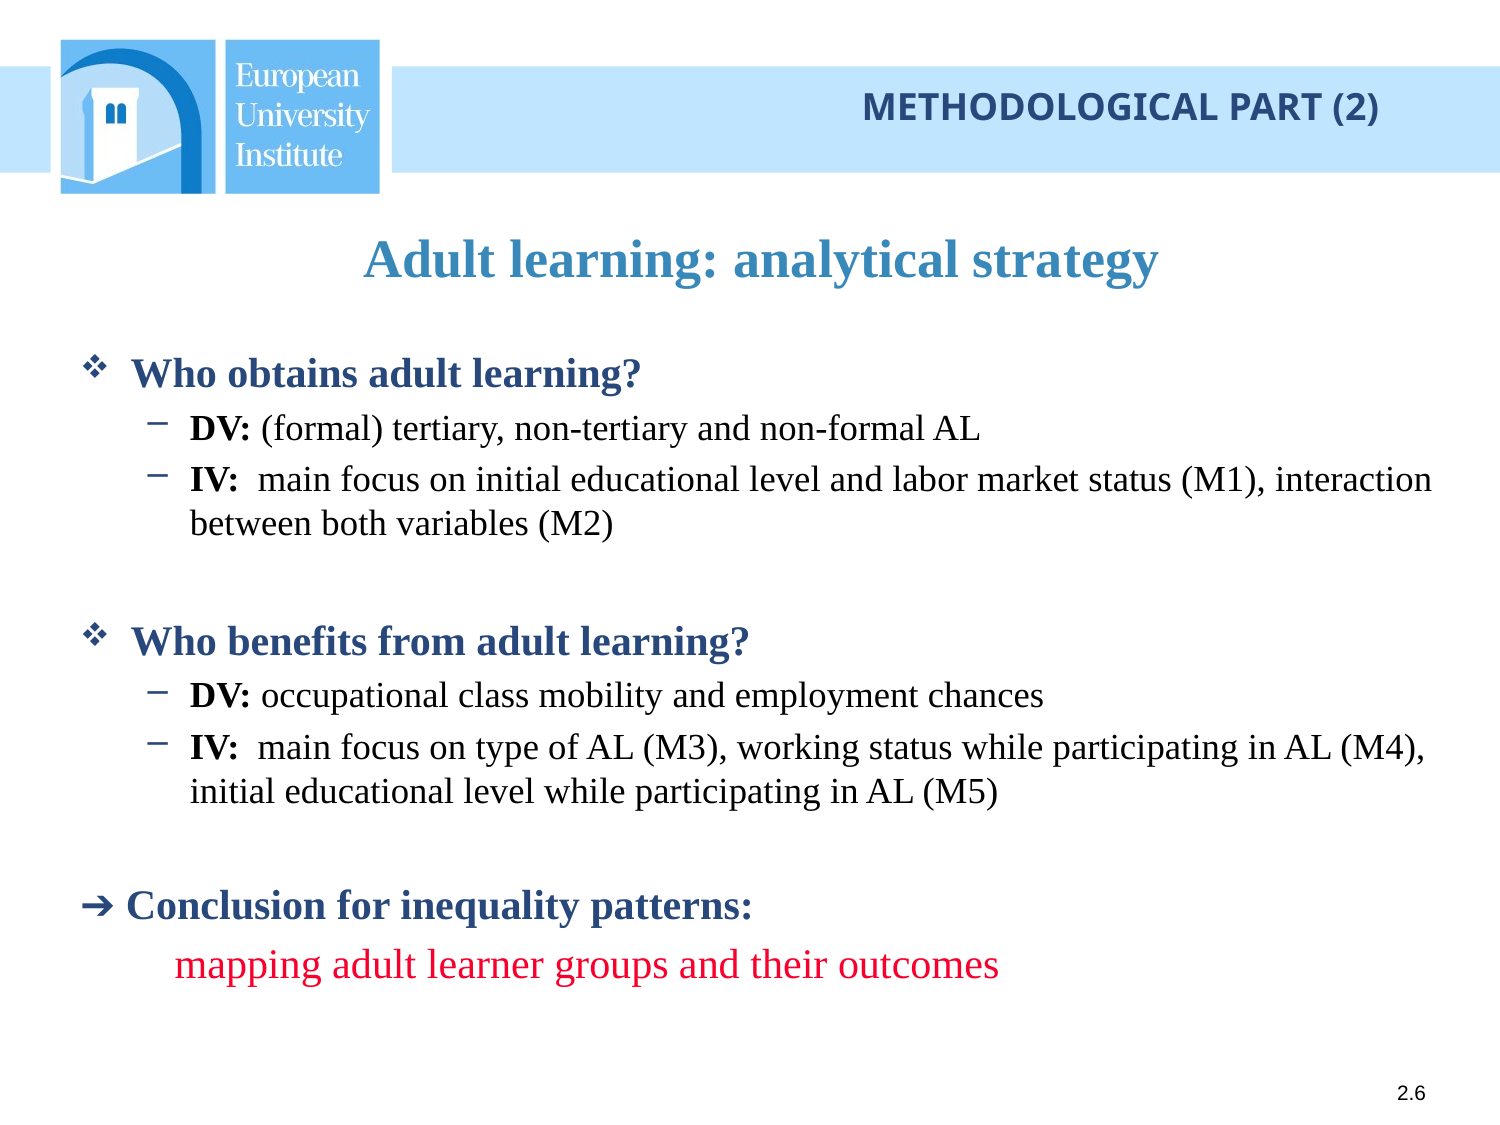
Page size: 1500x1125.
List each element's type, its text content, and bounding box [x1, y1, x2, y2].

title Adult learning: analytical strategy [64, 196, 1459, 315]
text_box METHODOLOGICAL PART (2) [391, 66, 1500, 173]
list Who obtains adult learning? DV: (formal) tertiary, non-tertiary and non-formal AL IV: main focus on initial educational level and labor market status (M1), interaction between both variables (M2) Who benefits from adult learning? DV: occupational class mobility and employment chances IV: main focus on type of AL (M3), working status while participating in AL (M4), initial educational level while participating in AL (M5) ➔ Conclusion for inequality patterns: mapping adult learner groups and their outcomes [65, 338, 1459, 1000]
slide_number 2.6 [1323, 1071, 1500, 1125]
picture [60, 39, 380, 194]
